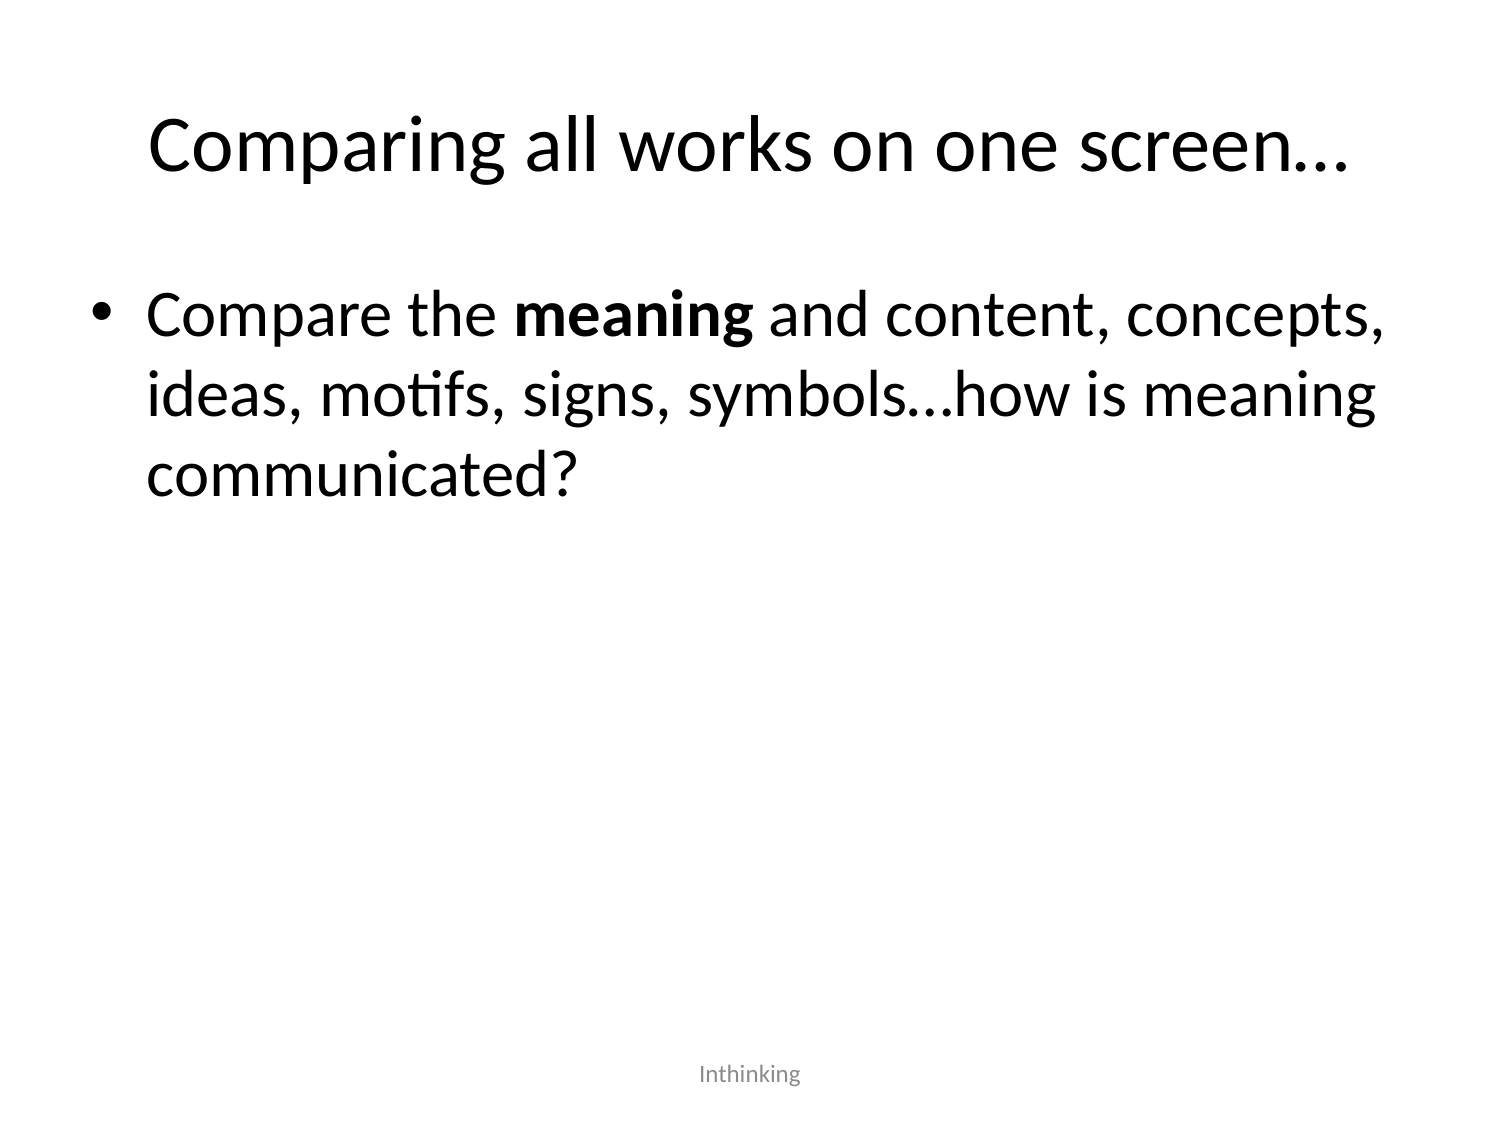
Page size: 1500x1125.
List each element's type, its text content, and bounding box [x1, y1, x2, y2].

title Comparing all works on one screen… [75, 45, 1425, 233]
footer Inthinking [512, 1042, 988, 1103]
list Compare the meaning and content, concepts, ideas, motifs, signs, symbols…how is meaning communicated? [75, 262, 1425, 1005]
